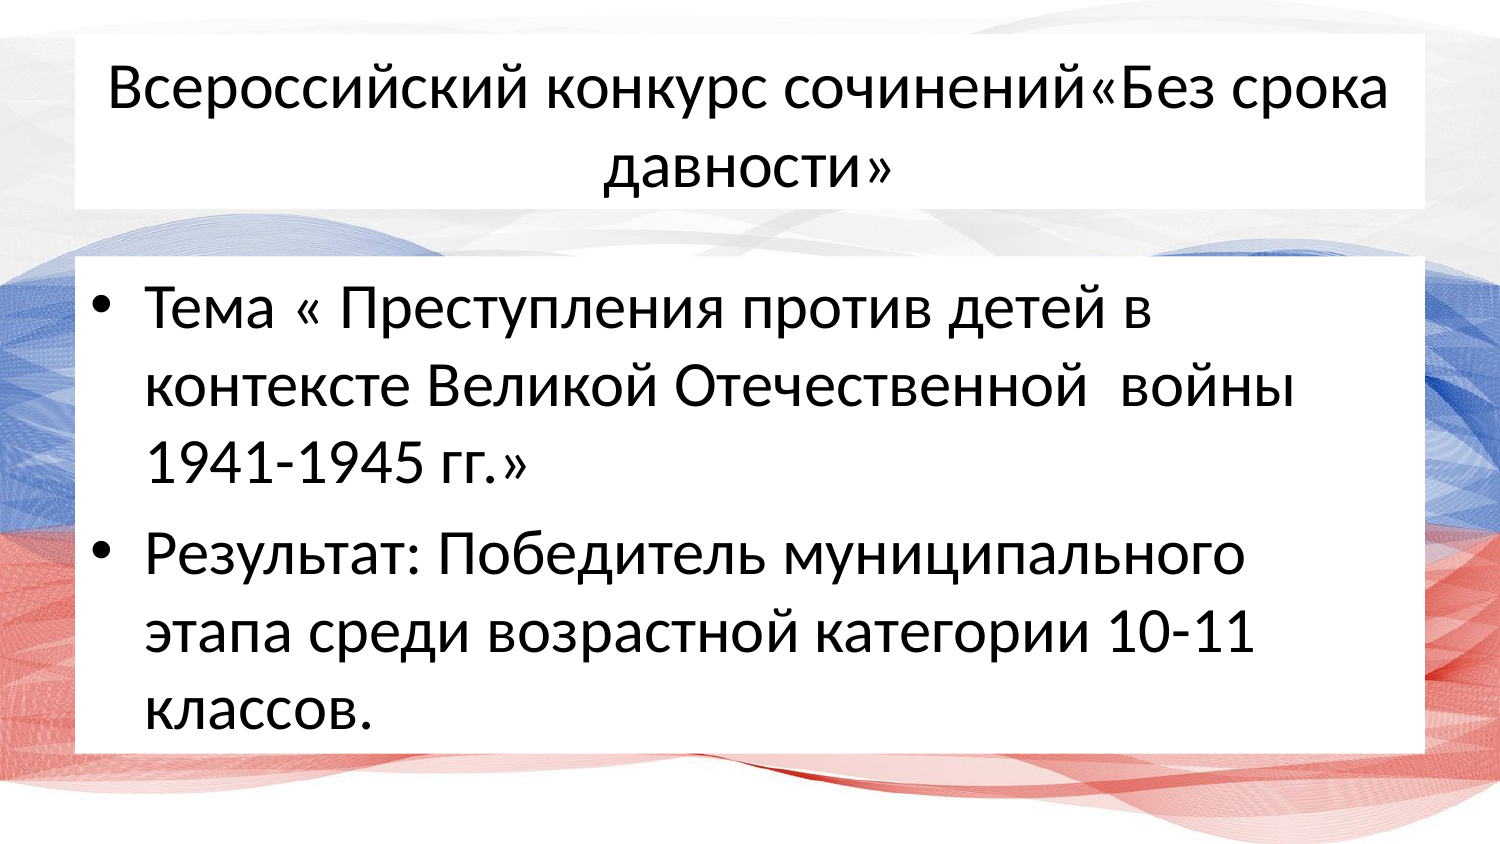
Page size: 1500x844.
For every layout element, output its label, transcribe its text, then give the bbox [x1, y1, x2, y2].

picture [0, 0, 1500, 844]
list Тема « Преступления против детей в контексте Великой Отечественной войны 1941-1945 гг.» Результат: Победитель муниципального этапа среди возрастной категории 10-11 классов. [75, 256, 1425, 754]
title Всероссийский конкурс сочинений«Без срока давности» [75, 33, 1425, 210]
